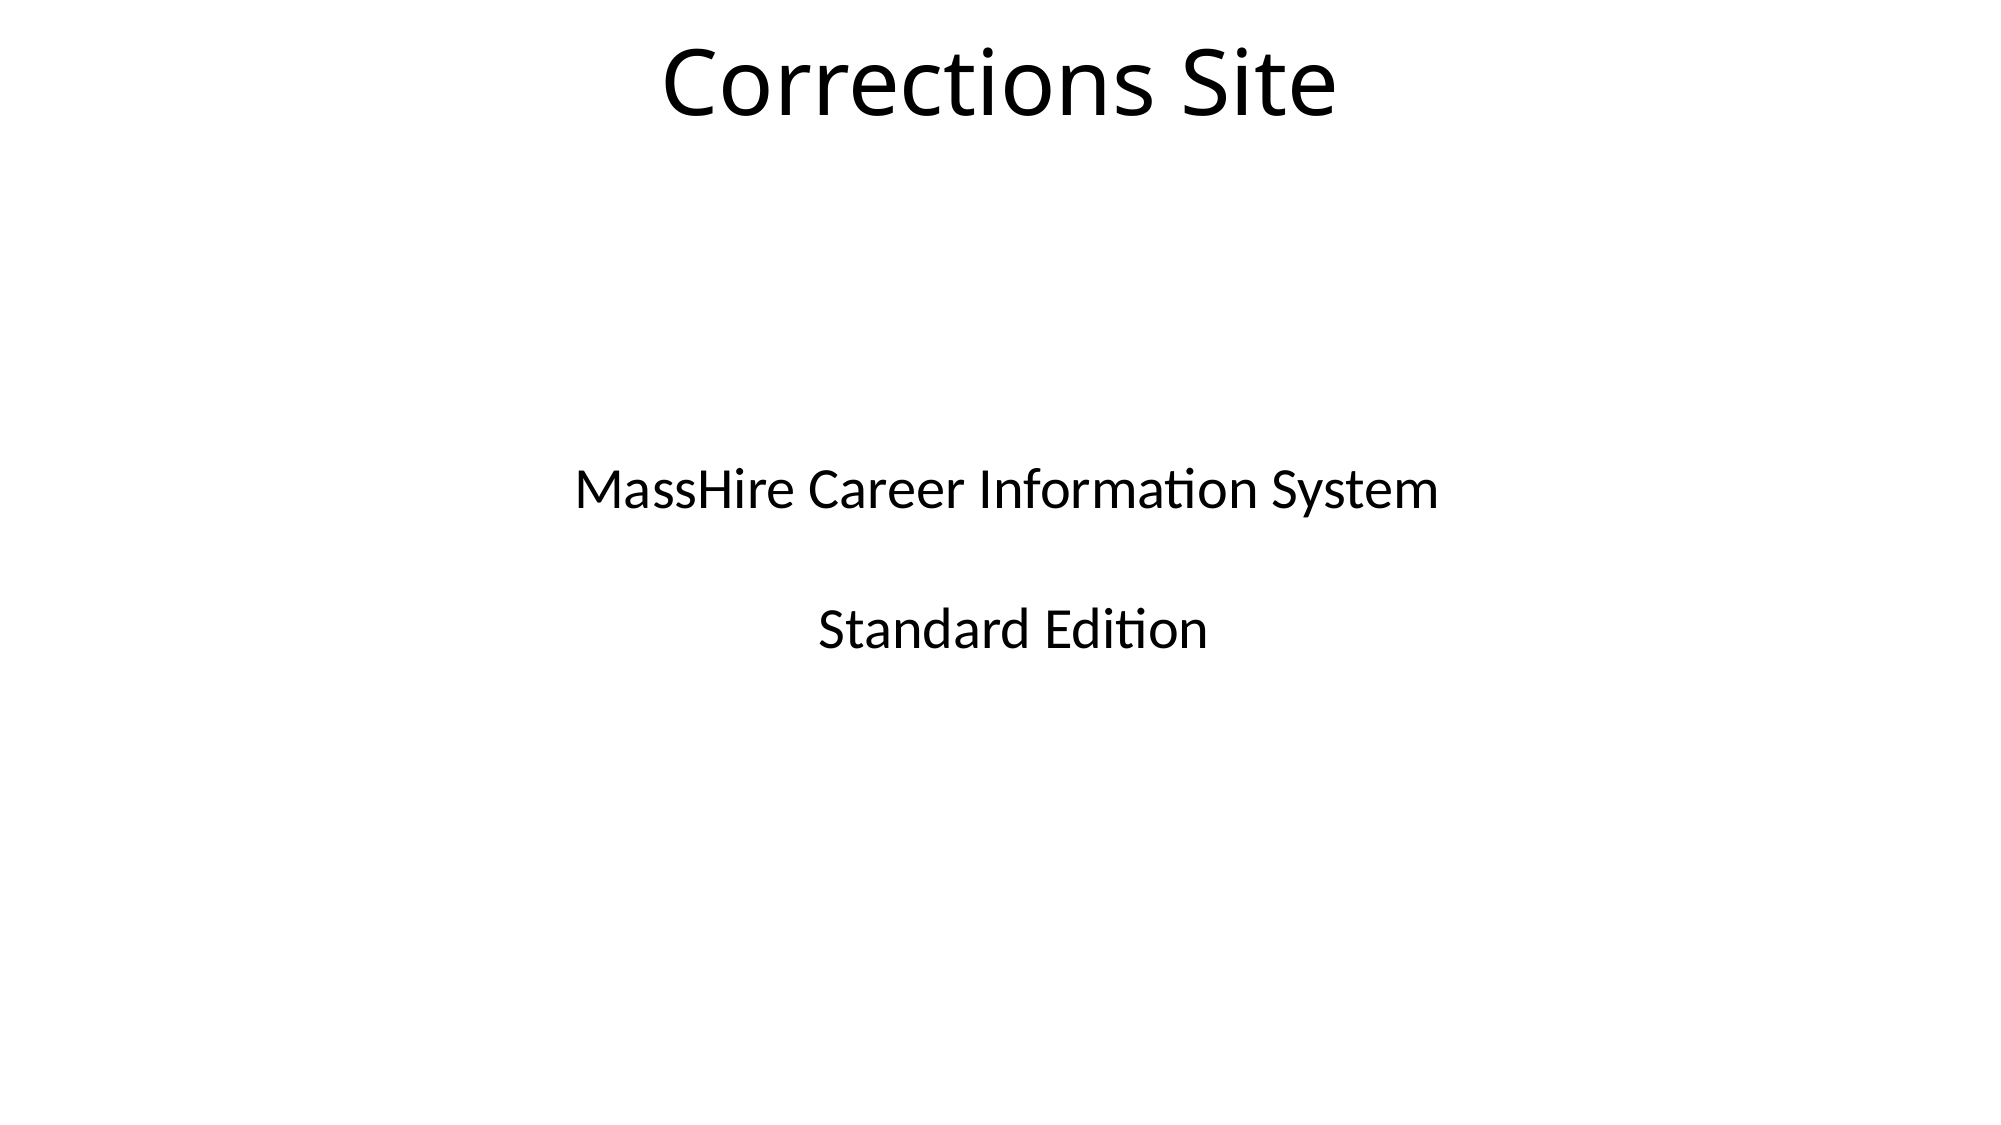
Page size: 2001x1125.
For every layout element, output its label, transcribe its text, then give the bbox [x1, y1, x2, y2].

title Corrections Site [135, 18, 1865, 154]
text_box MassHire Career Information System Standard Edition [499, 443, 1529, 668]
